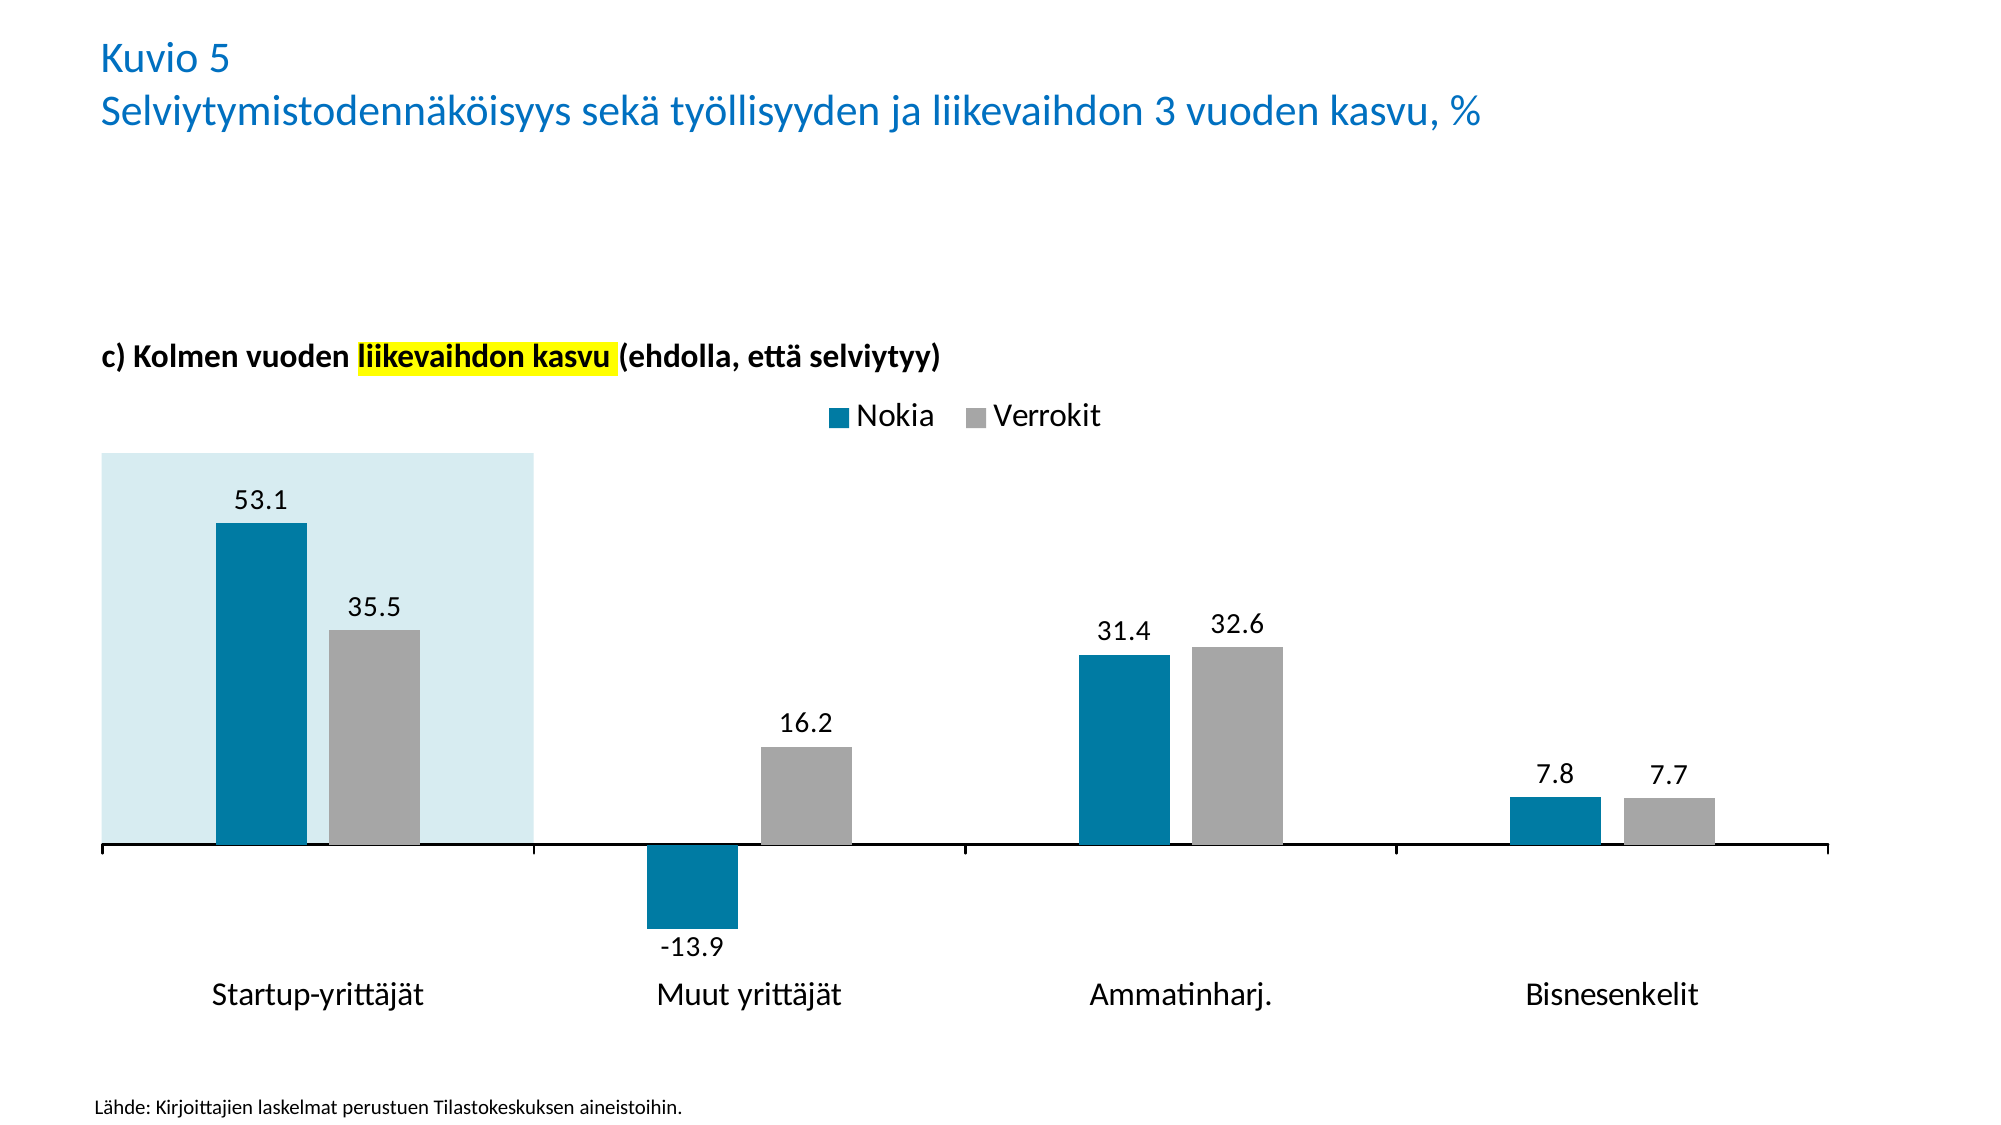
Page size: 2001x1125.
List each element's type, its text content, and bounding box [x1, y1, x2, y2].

text_box Kuvio 5 Selviytymistodennäköisyys sekä työllisyyden ja liikevaihdon 3 vuoden kasvu, % [100, 29, 2000, 135]
chart [79, 385, 1852, 1043]
text_box c) Kolmen vuoden liikevaihdon kasvu (ehdolla, että selviytyy) [101, 334, 1830, 375]
text_box Lähde: Kirjoittajien laskelmat perustuen Tilastokeskuksen aineistoihin. [94, 1093, 1923, 1119]
